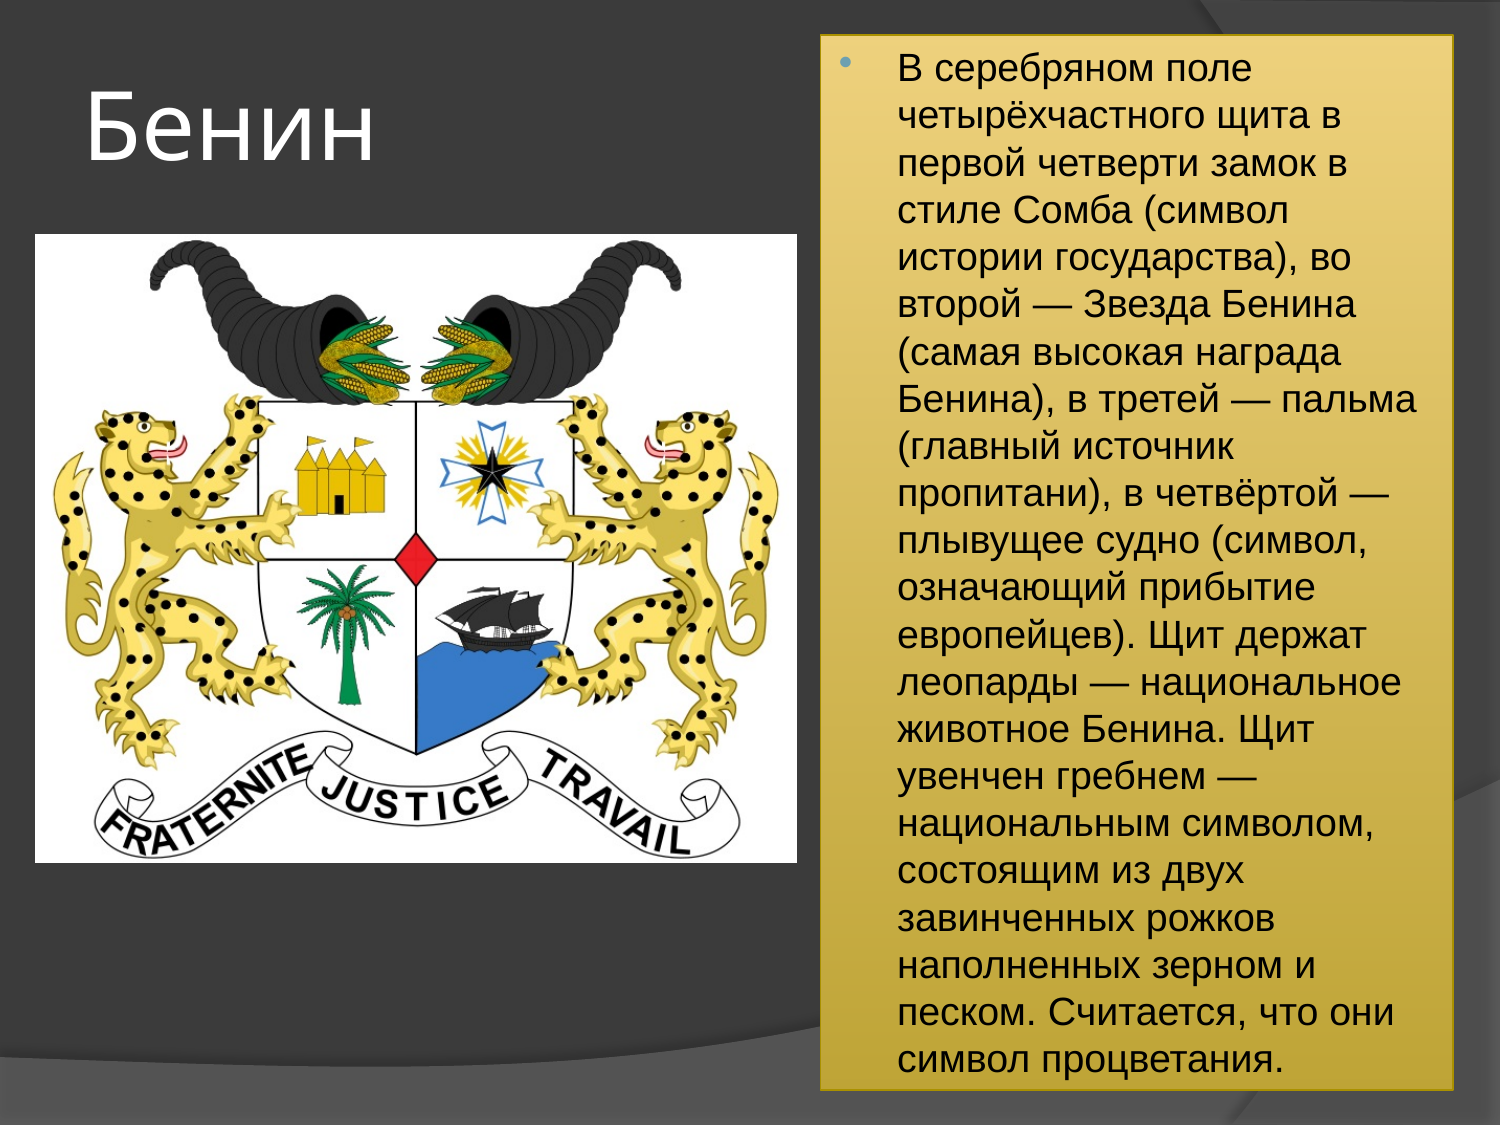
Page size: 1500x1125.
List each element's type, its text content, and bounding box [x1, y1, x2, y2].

title Бенин [75, 45, 399, 200]
list В серебряном поле четырёхчастного щита в первой четверти замок в стиле Сомба (символ истории государства), во второй — Звезда Бенина (самая высокая награда Бенина), в третей — пальма (главный источник пропитани), в четвёртой — плывущее судно (символ, означающий прибытие европейцев). Щит держат леопарды — национальное животное Бенина. Щит увенчен гребнем — национальным символом, состоящим из двух завинченных рожков наполненных зерном и песком. Считается, что они символ процветания. [820, 34, 1454, 1091]
picture [34, 234, 797, 863]
